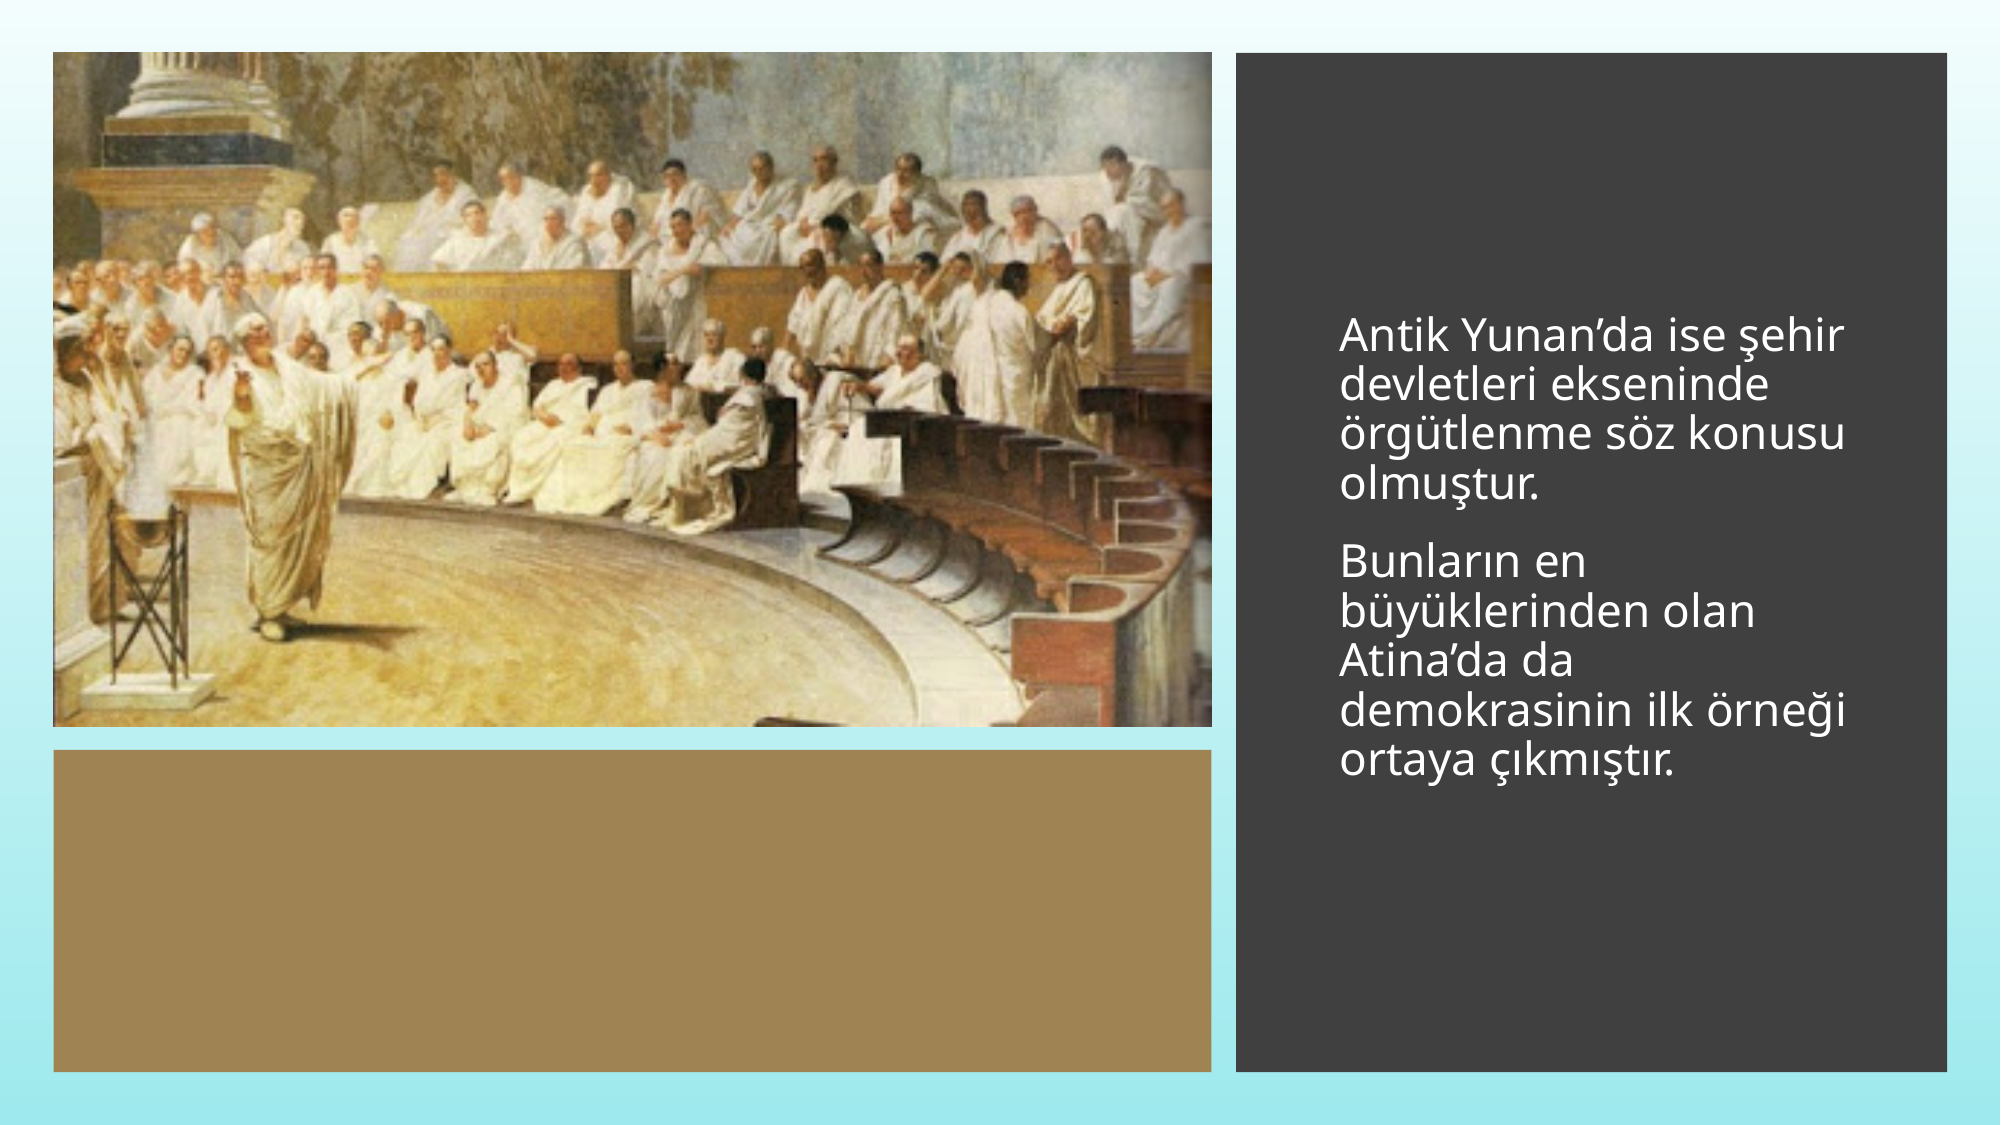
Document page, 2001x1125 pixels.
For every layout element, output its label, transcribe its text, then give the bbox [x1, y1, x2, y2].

text_box [52, 749, 1213, 1073]
list Antik Yunan’da ise şehir devletleri ekseninde örgütlenme söz konusu olmuştur. Bunların en büyüklerinden olan Atina’da da demokrasinin ilk örneği ortaya çıkmıştır. [1317, 150, 1879, 947]
picture [53, 52, 1212, 727]
text_box [1235, 51, 1948, 1074]
